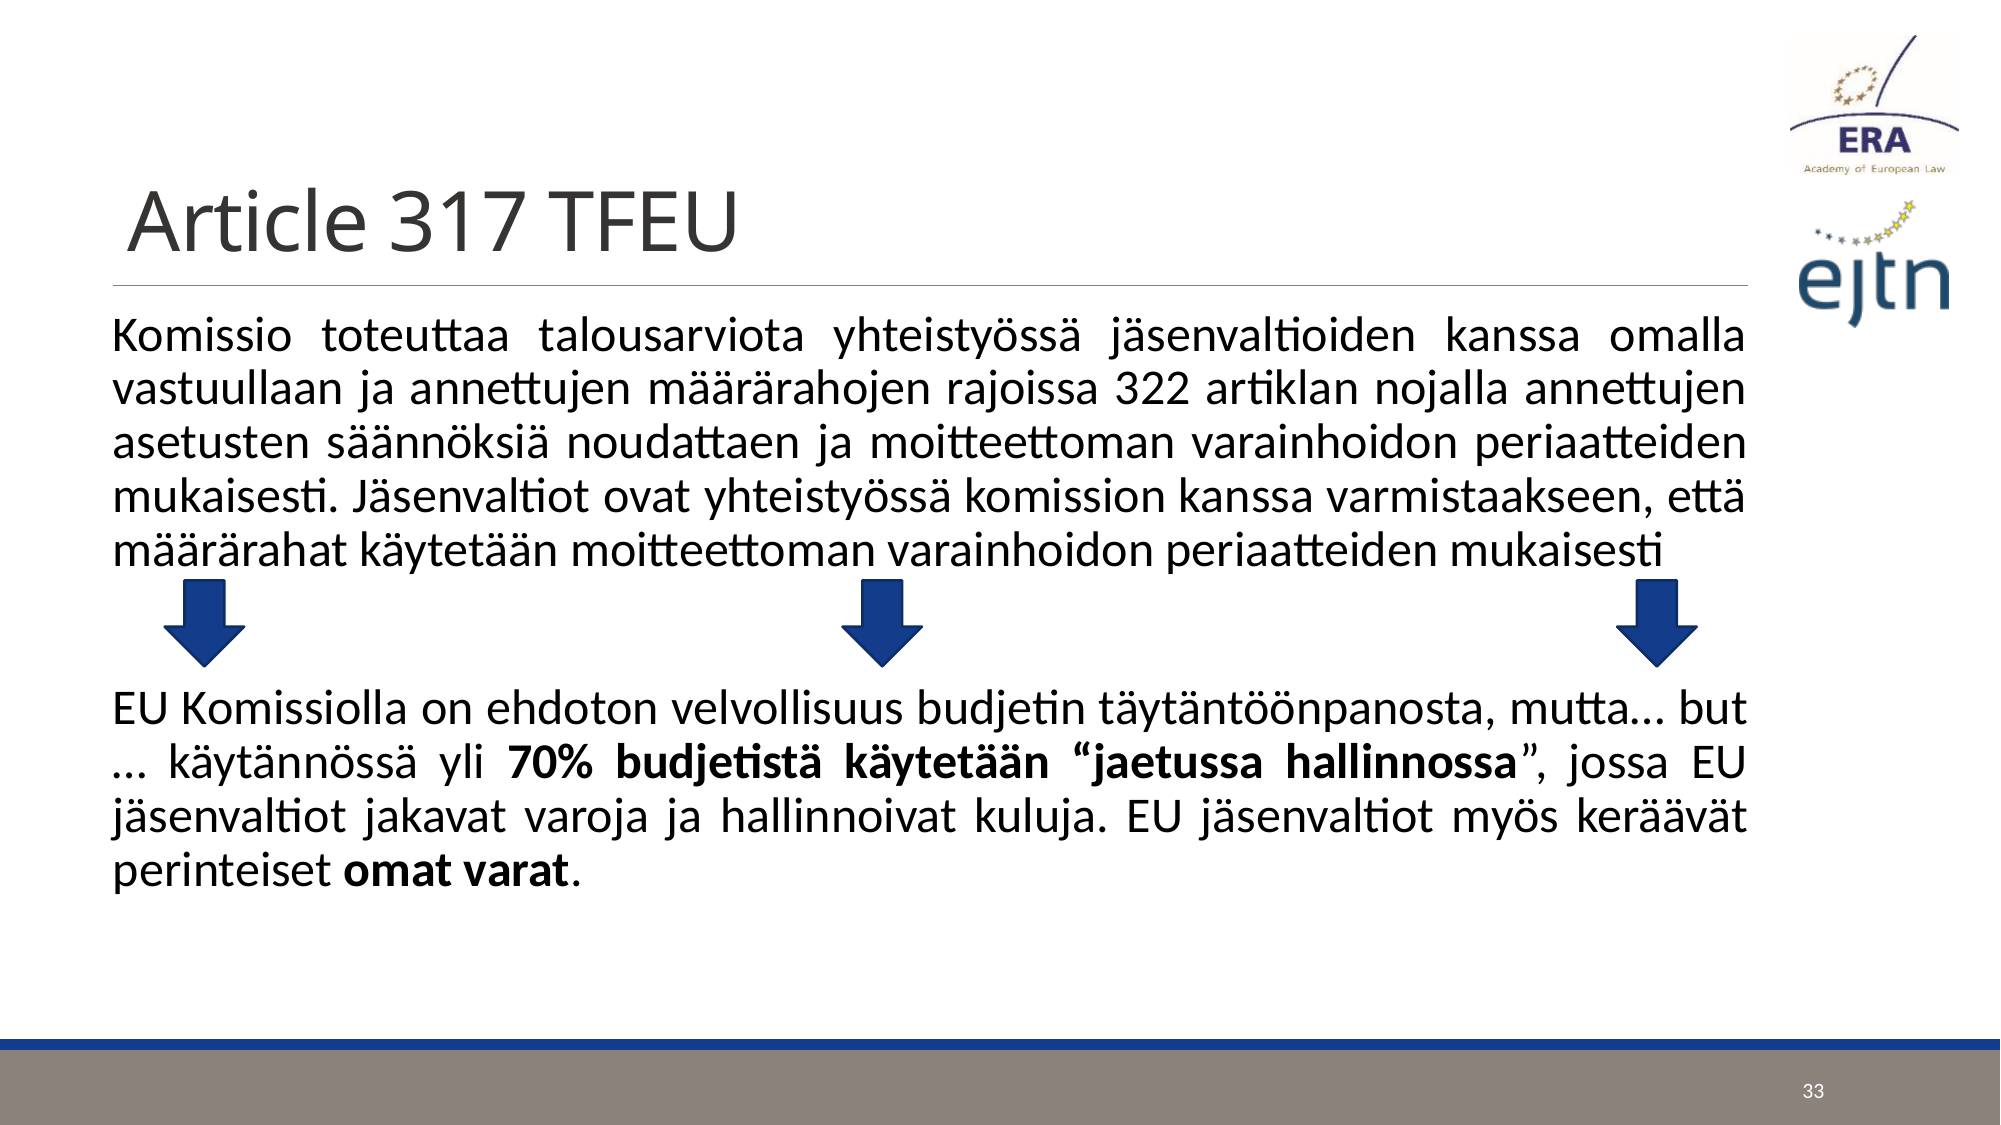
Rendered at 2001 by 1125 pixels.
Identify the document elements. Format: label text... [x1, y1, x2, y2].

picture [1790, 35, 1959, 175]
picture [1799, 199, 1949, 328]
title Article 317 TFEU [112, 38, 1748, 277]
text_box [163, 579, 246, 668]
text_box [841, 579, 924, 668]
list Komissio toteuttaa talousarviota yhteistyössä jäsenvaltioiden kanssa omalla vastuullaan ja annettujen määrärahojen rajoissa 322 artiklan nojalla annettujen asetusten säännöksiä noudattaen ja moitteettoman varainhoidon periaatteiden mukaisesti. Jäsenvaltiot ovat yhteistyössä komission kanssa varmistaakseen, että määrärahat käytetään moitteettoman varainhoidon periaatteiden mukaisesti EU Komissiolla on ehdoton velvollisuus budjetin täytäntöönpanosta, mutta… but … käytännössä yli 70% budjetistä käytetään “jaetussa hallinnossa”, jossa EU jäsenvaltiot jakavat varoja ja hallinnoivat kuluja. EU jäsenvaltiot myös keräävät perinteiset omat varat. [112, 300, 1748, 1001]
slide_number 33 [1624, 1059, 1840, 1120]
text_box [1615, 579, 1698, 668]
